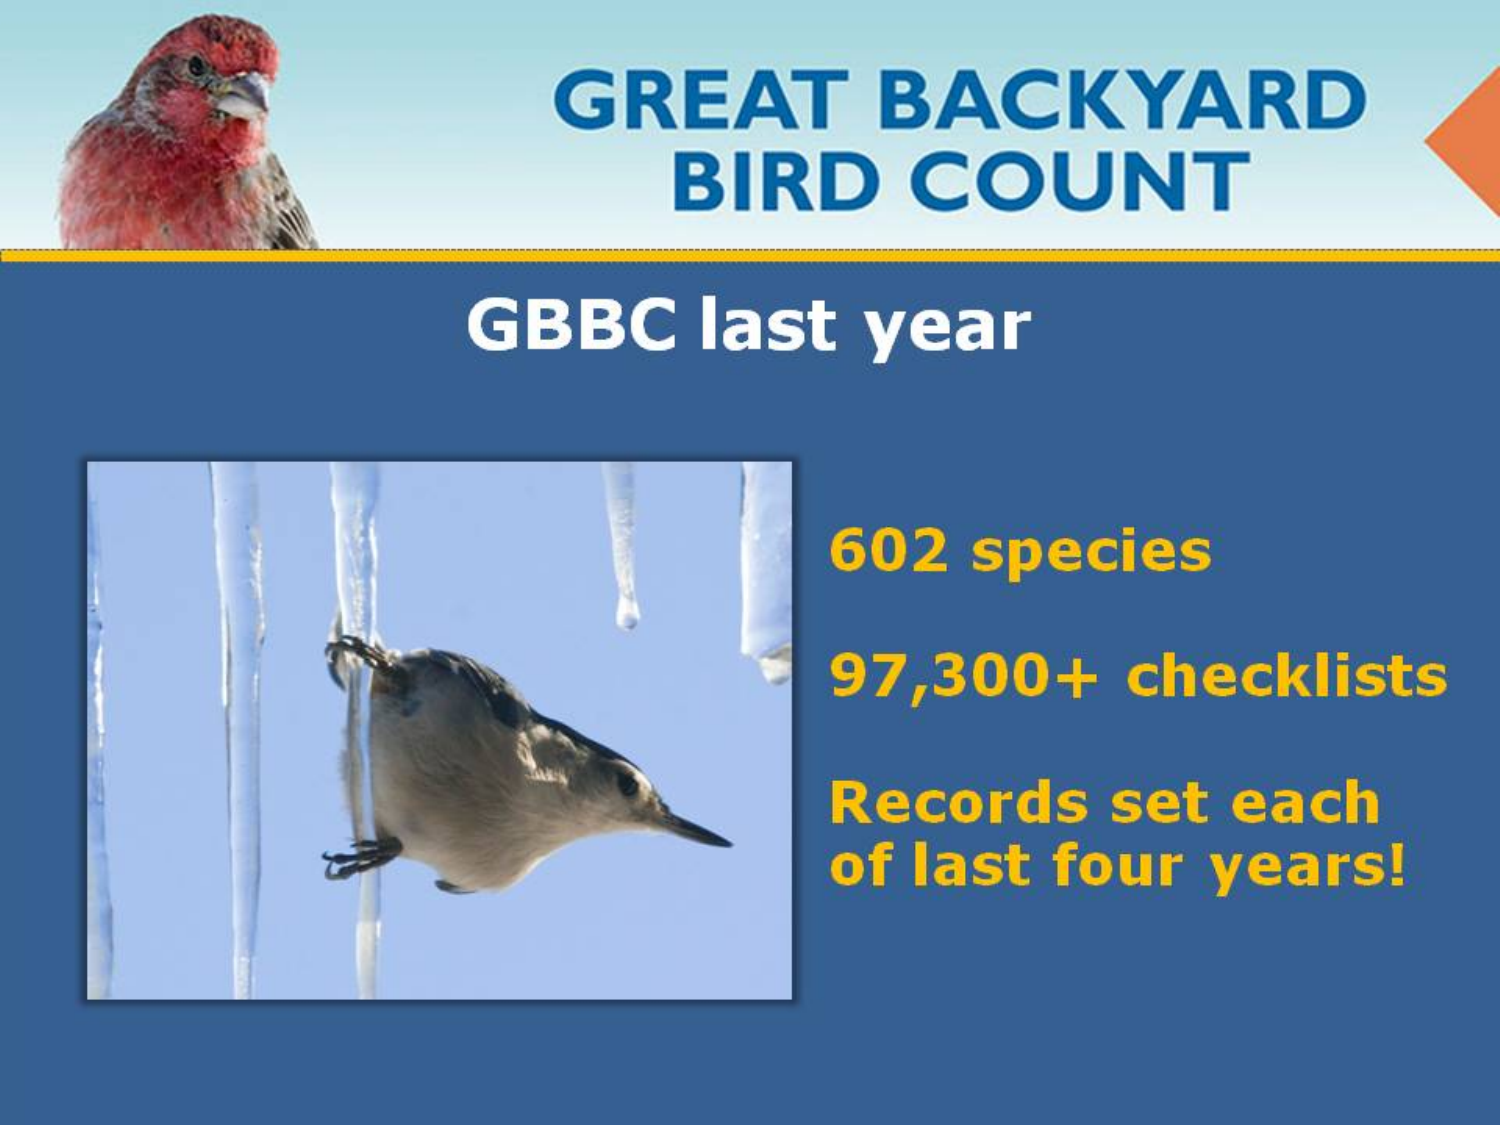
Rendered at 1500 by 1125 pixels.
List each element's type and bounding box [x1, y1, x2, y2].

list [0, 0, 1500, 1125]
